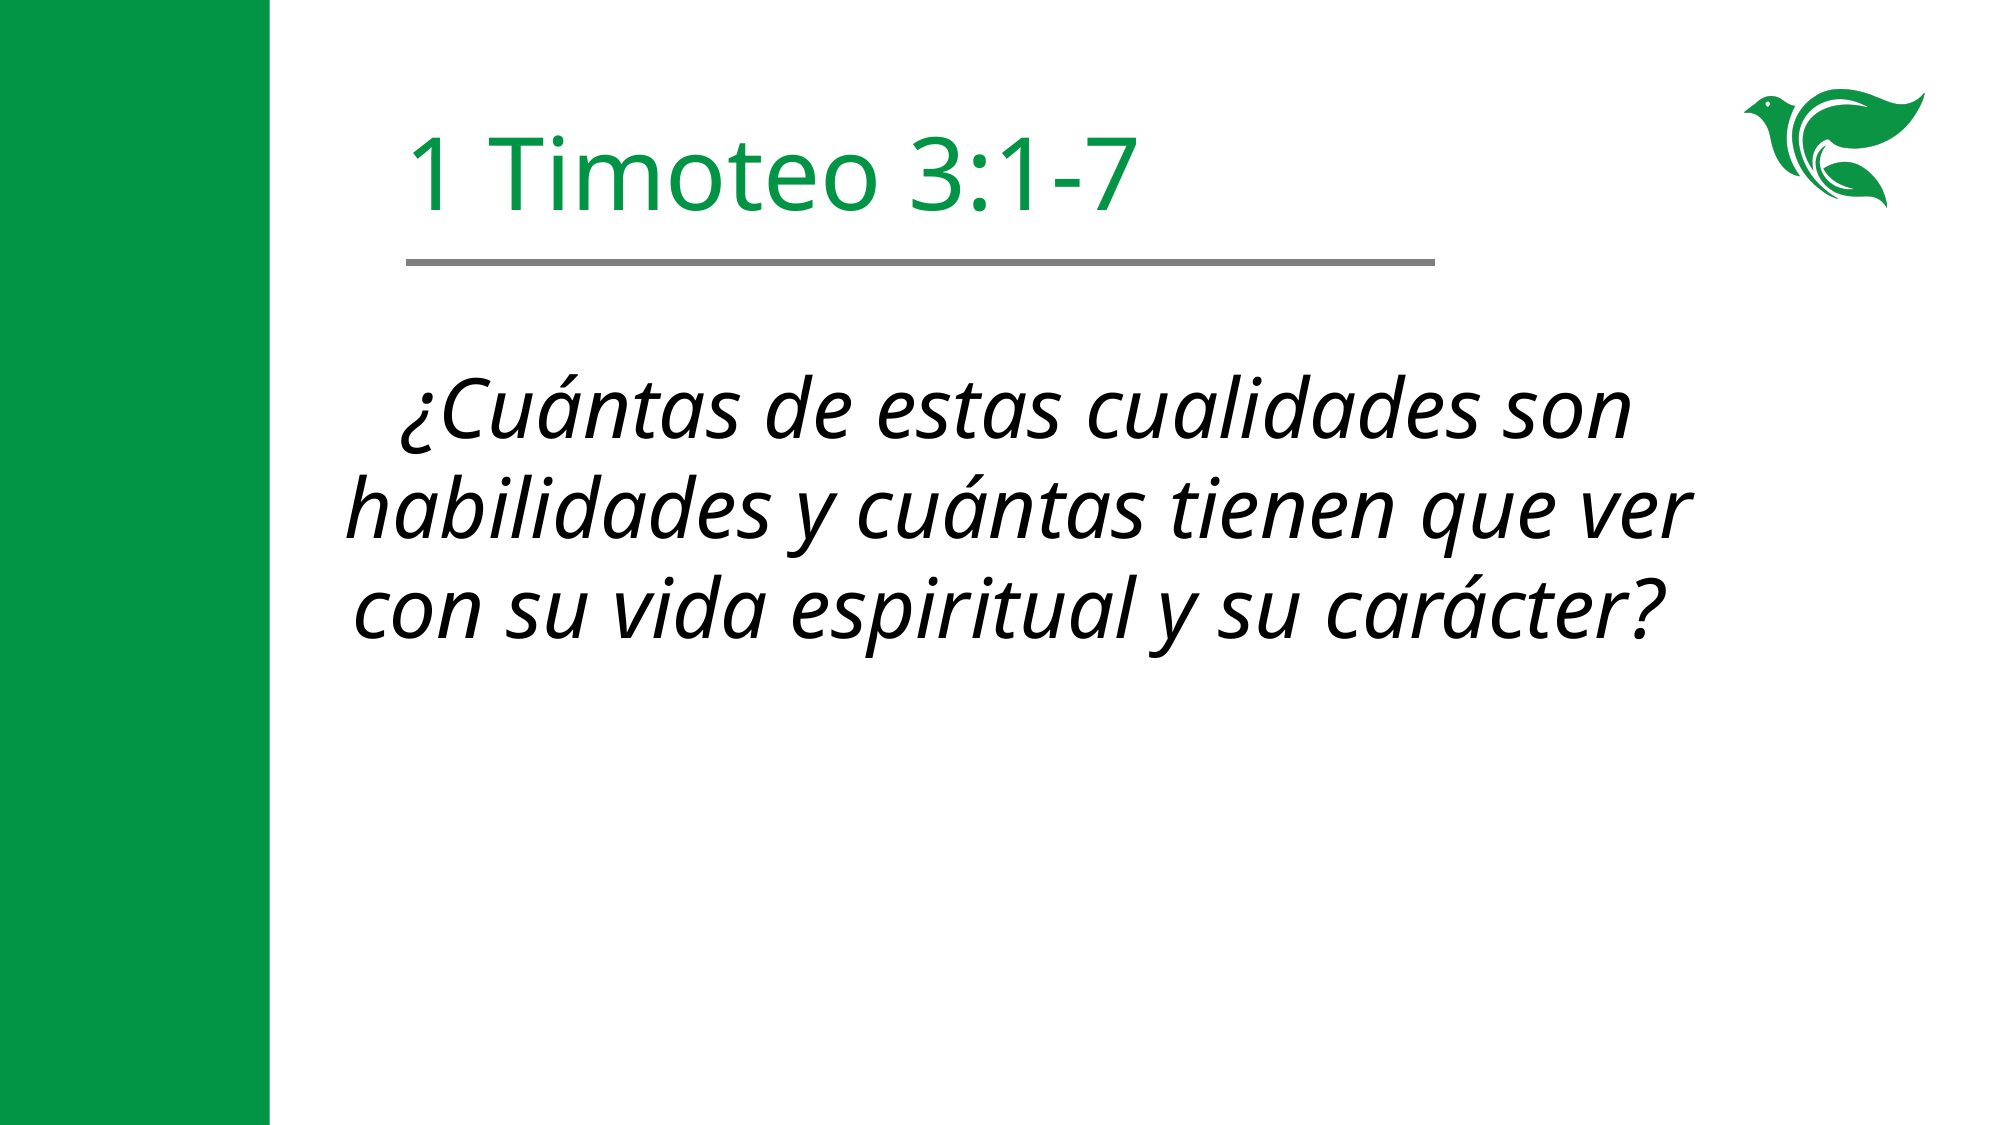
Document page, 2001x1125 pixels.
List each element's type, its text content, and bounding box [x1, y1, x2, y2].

text_box 1 Timoteo 3:1-7 [389, 101, 1669, 239]
picture [1722, 47, 1953, 240]
text_box [0, 0, 270, 1125]
text_box ¿Cuántas de estas cualidades son habilidades y cuántas tienen que ver con su vida espiritual y su carácter? [269, 347, 1770, 663]
